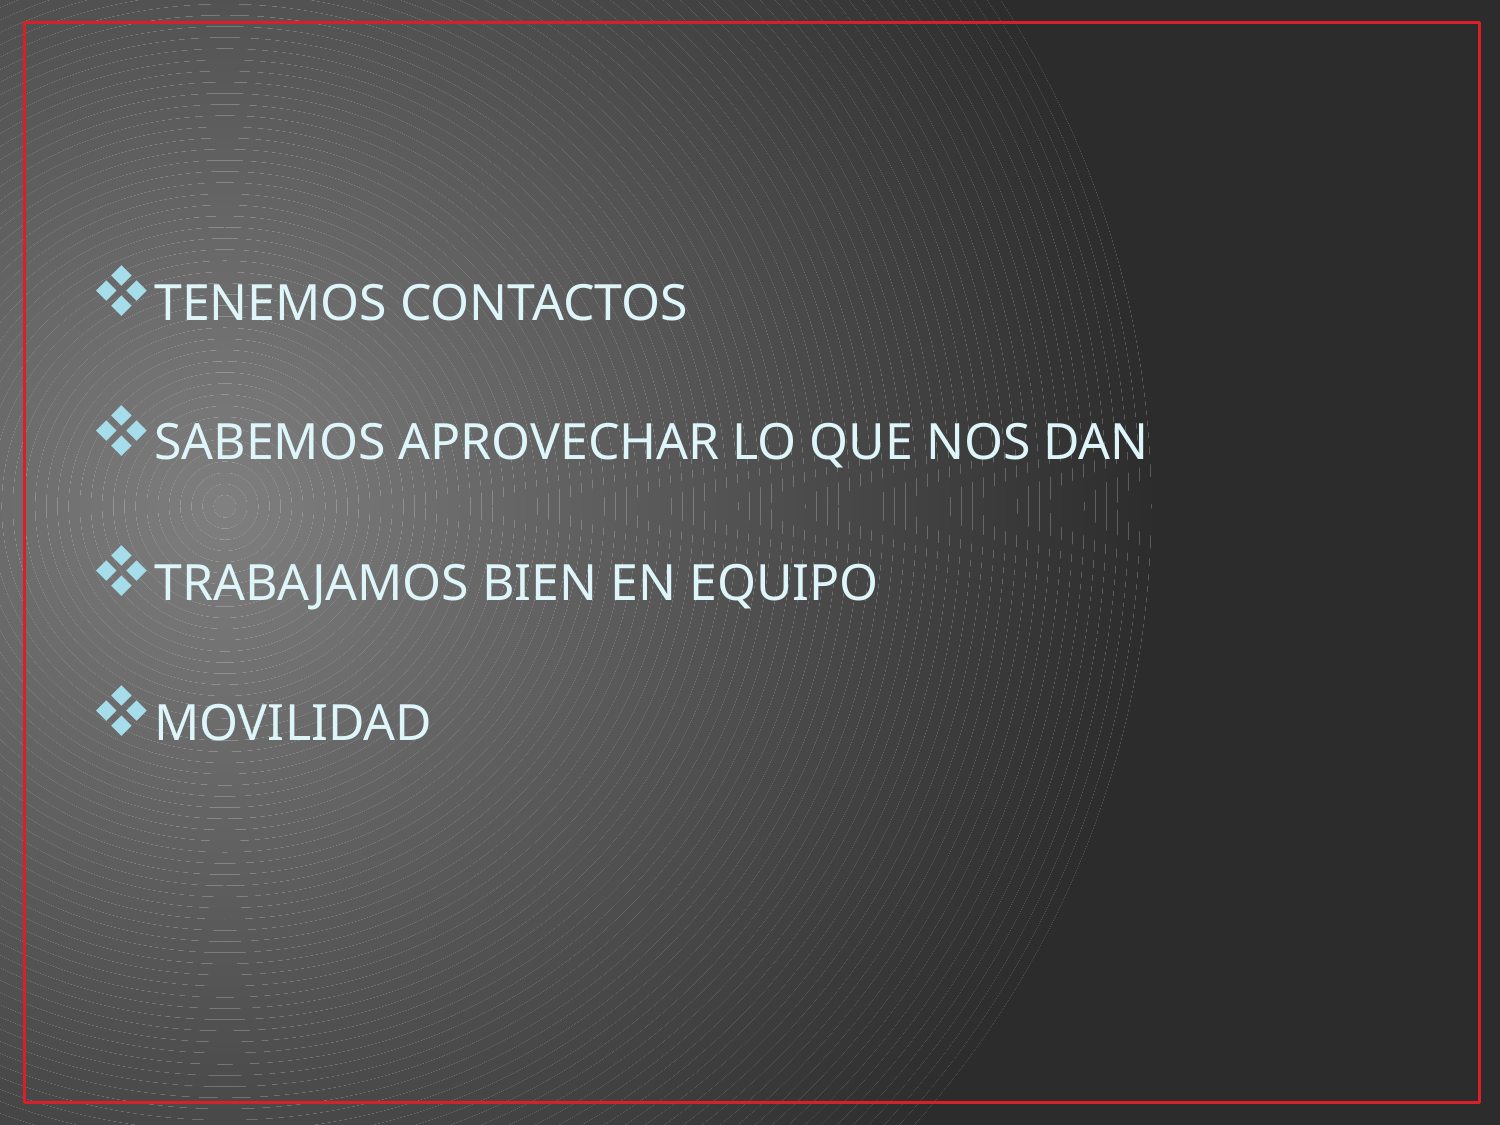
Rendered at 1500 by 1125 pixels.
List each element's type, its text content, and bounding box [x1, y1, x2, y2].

list TENEMOS CONTACTOS SABEMOS APROVECHAR LO QUE NOS DAN TRABAJAMOS BIEN EN EQUIPO MOVILIDAD [75, 262, 1425, 1005]
